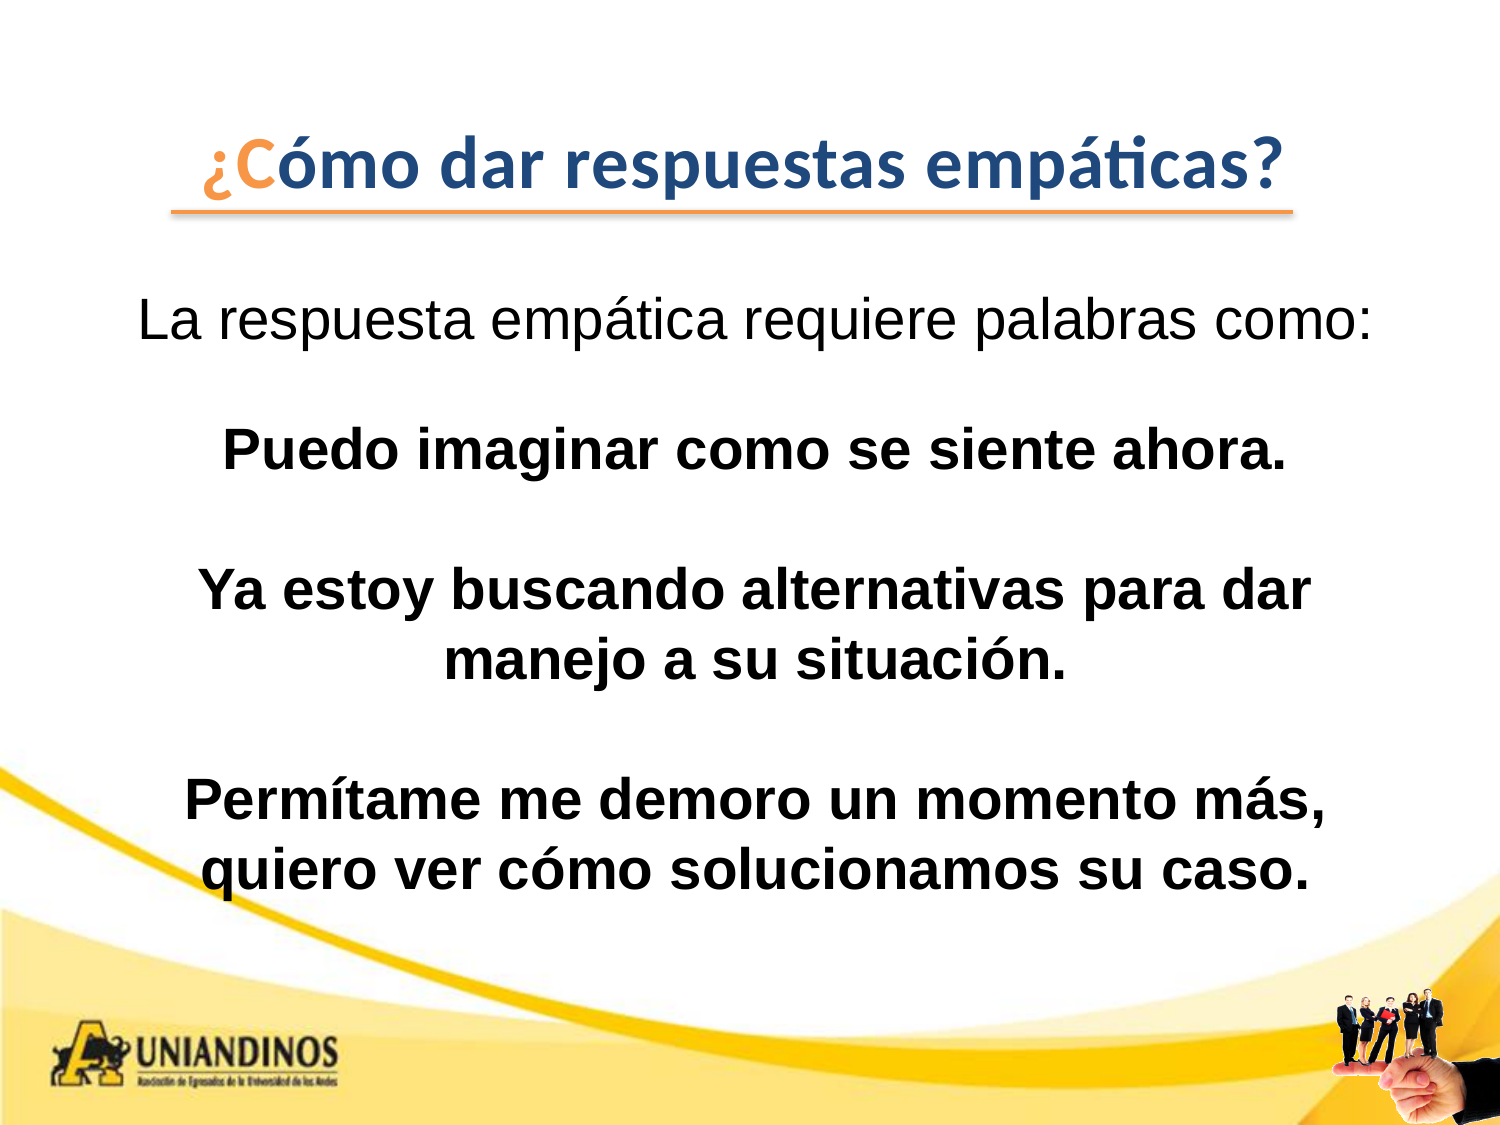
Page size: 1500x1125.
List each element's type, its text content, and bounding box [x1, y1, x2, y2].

text_box La respuesta empática requiere palabras como: Puedo imaginar como se siente ahora. Ya estoy buscando alternativas para dar manejo a su situación. Permítame me demoro un momento más, quiero ver cómo solucionamos su caso. [112, 273, 1400, 909]
text_box ¿Cómo dar respuestas empáticas? [0, 105, 1494, 301]
picture [0, 0, 1500, 1125]
